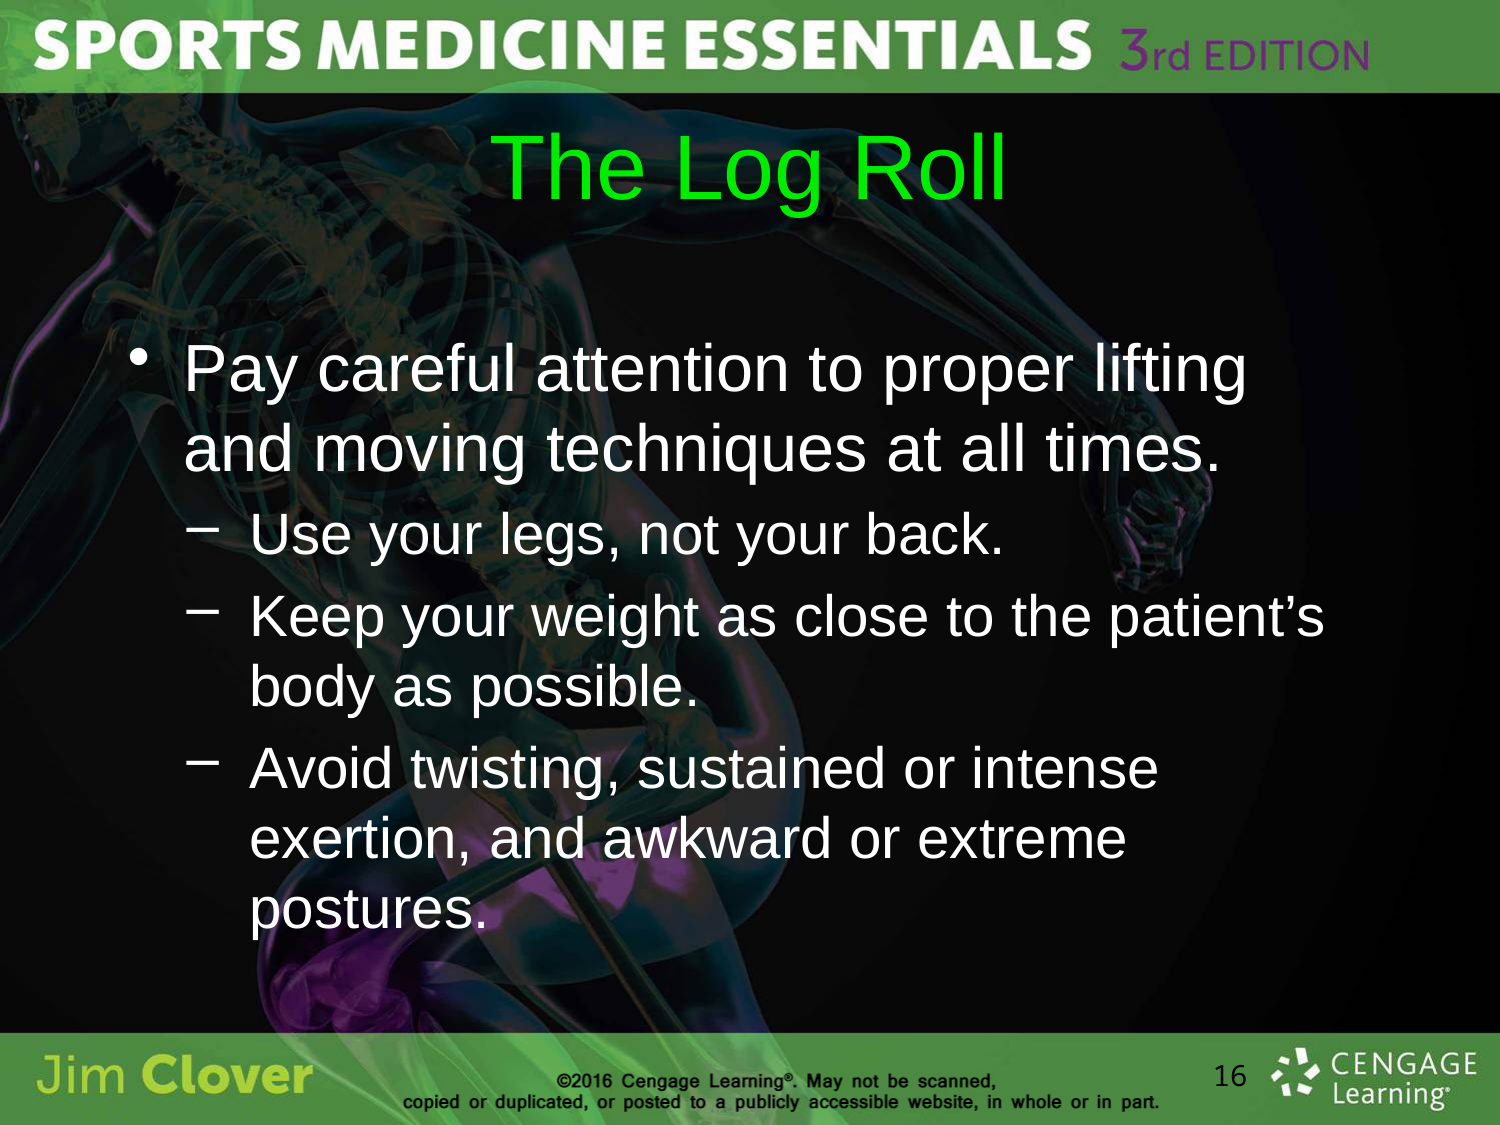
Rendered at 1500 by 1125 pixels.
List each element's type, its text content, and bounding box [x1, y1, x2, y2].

picture [0, 0, 1500, 1125]
slide_number 16 [950, 1050, 1263, 1125]
list Pay careful attention to proper lifting and moving techniques at all times. Use your legs, not your back. Keep your weight as close to the patient’s body as possible. Avoid twisting, sustained or intense exertion, and awkward or extreme postures. [112, 317, 1388, 993]
title The Log Roll [112, 107, 1388, 258]
